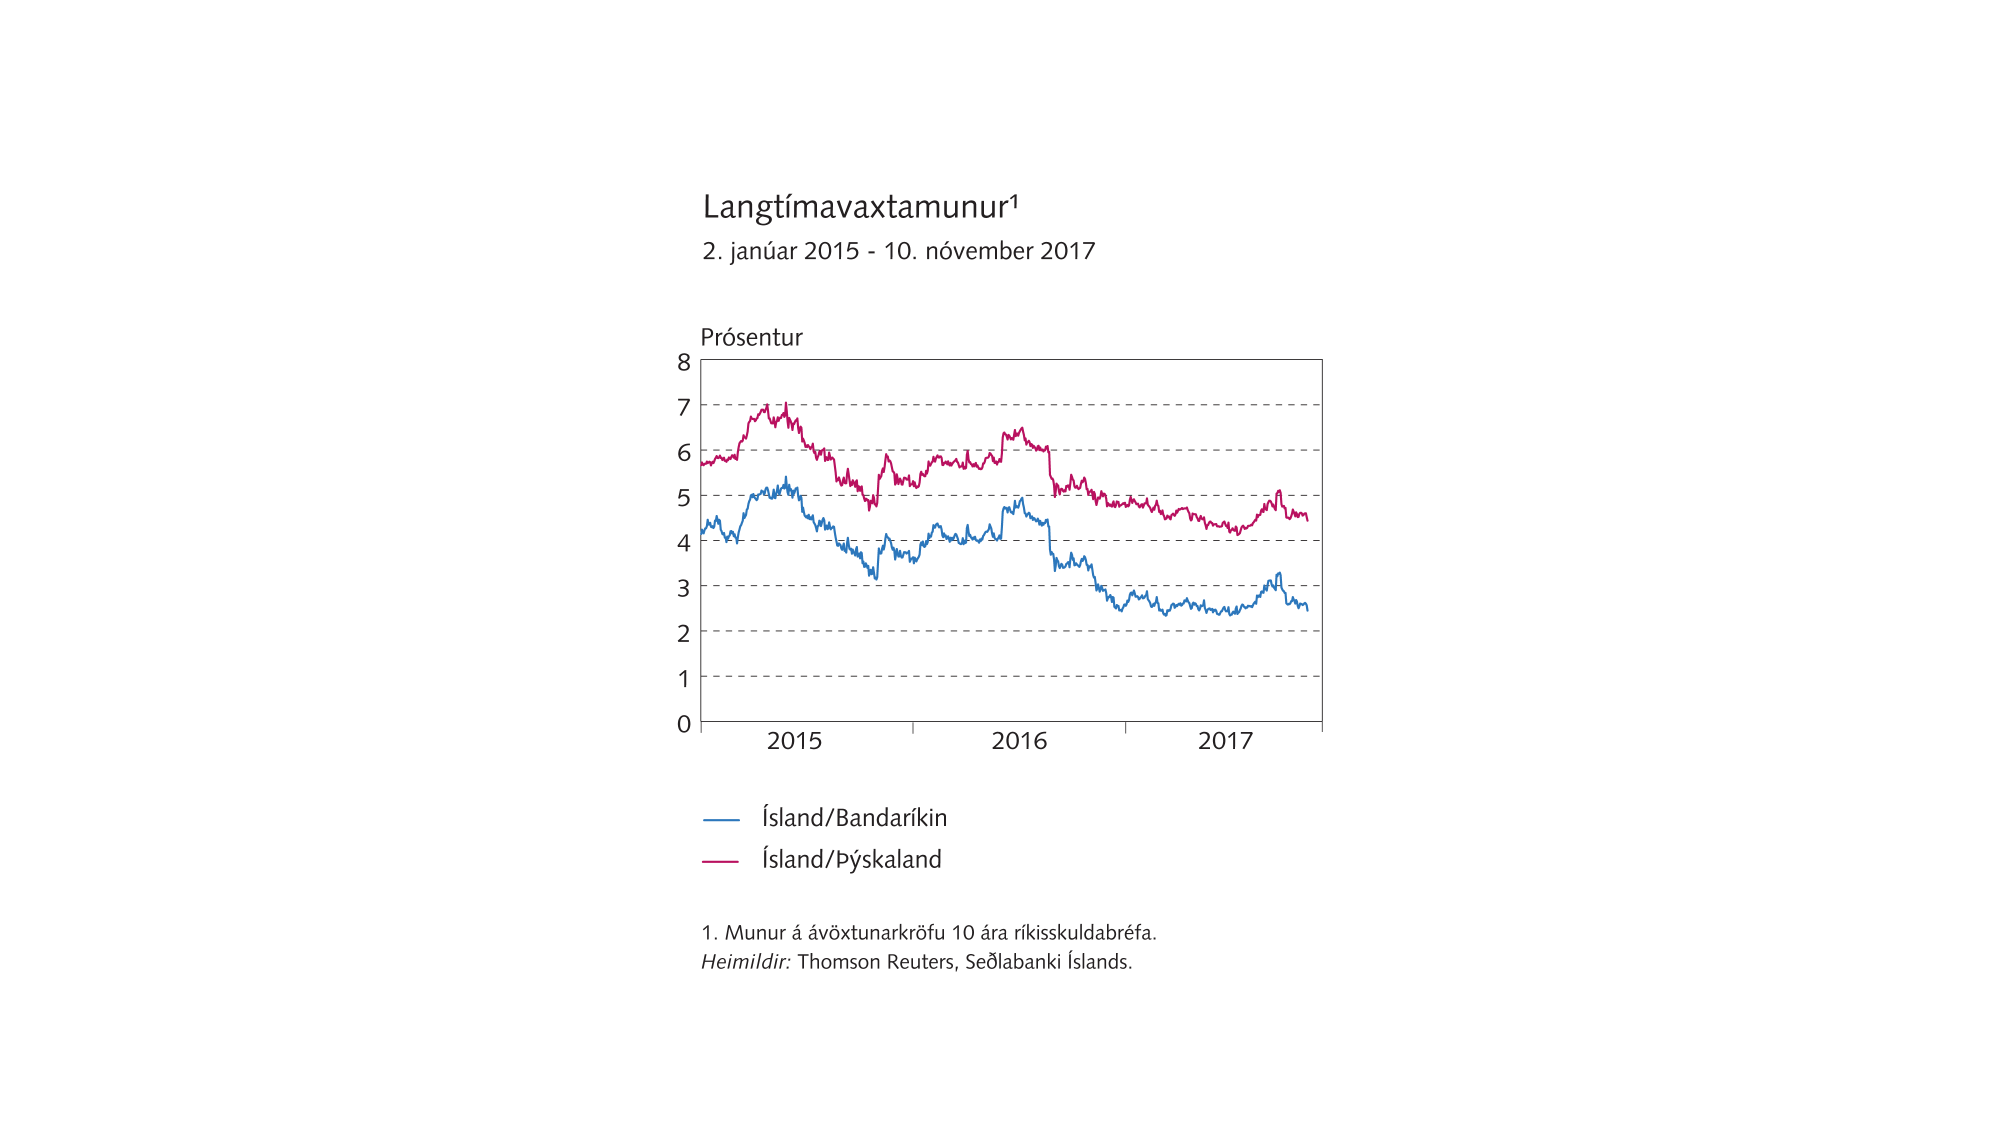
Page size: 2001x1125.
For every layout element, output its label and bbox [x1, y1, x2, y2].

picture [676, 151, 1323, 974]
